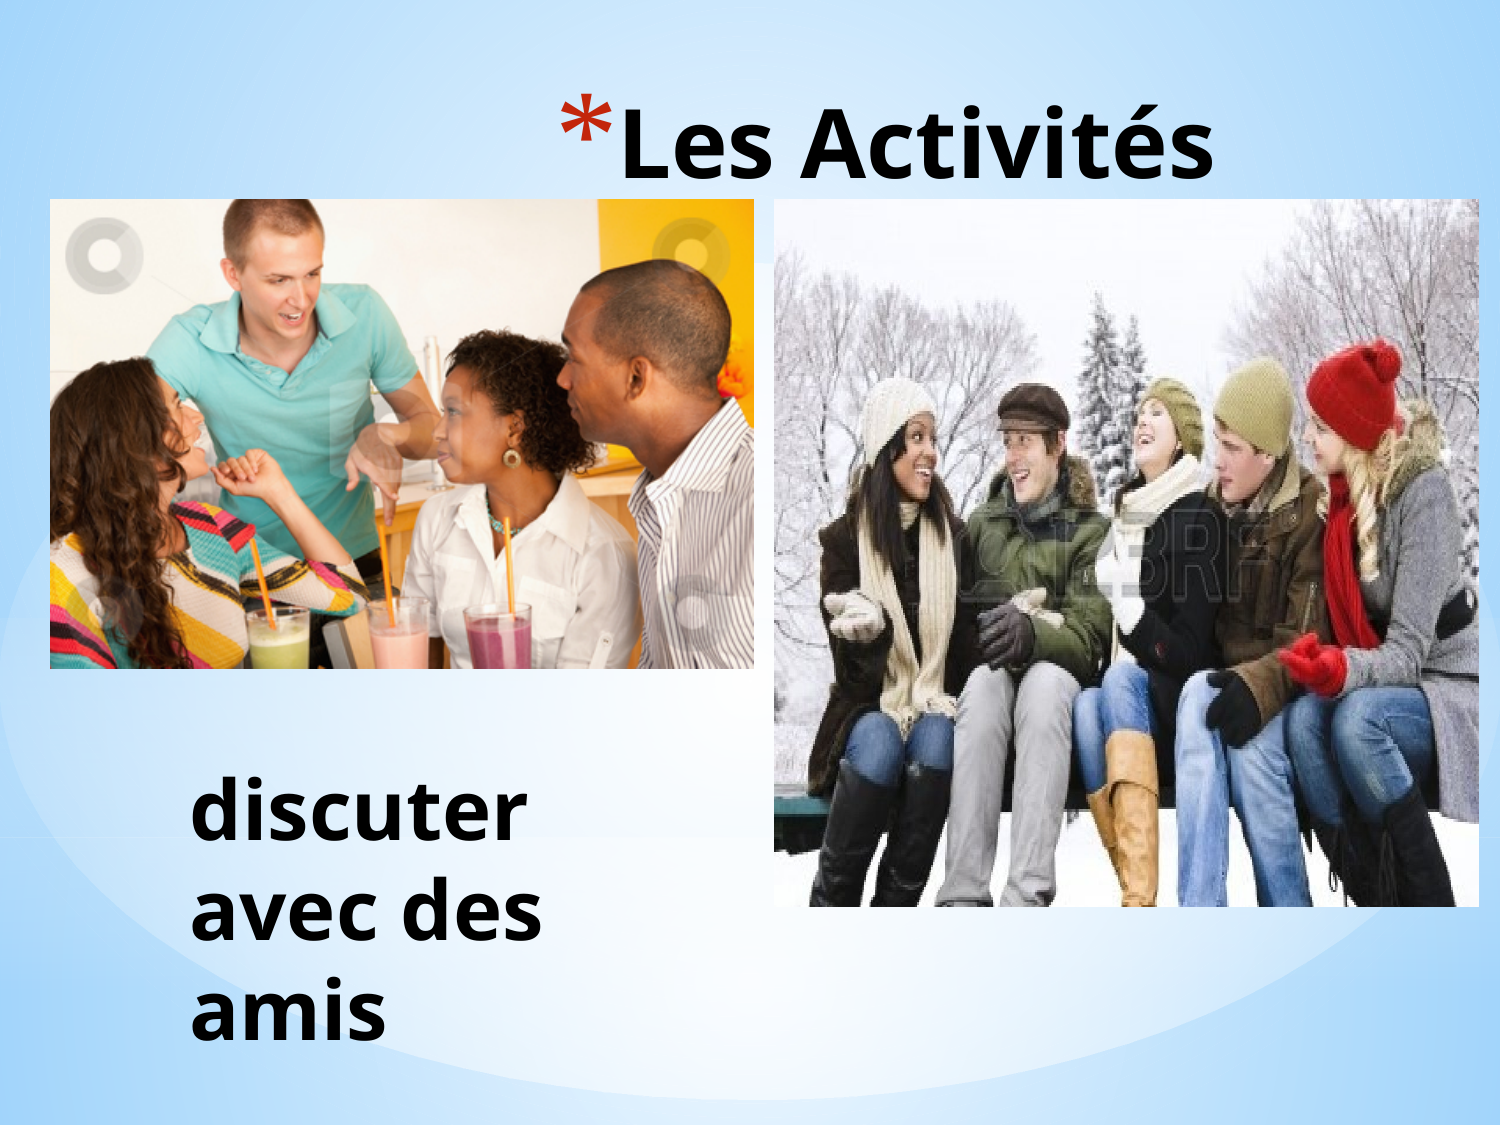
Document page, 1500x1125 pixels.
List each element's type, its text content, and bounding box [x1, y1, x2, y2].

picture [774, 199, 1479, 907]
title Les Activités [162, 75, 1231, 263]
text_box discuter avec des amis [174, 750, 564, 1065]
picture [49, 199, 754, 669]
